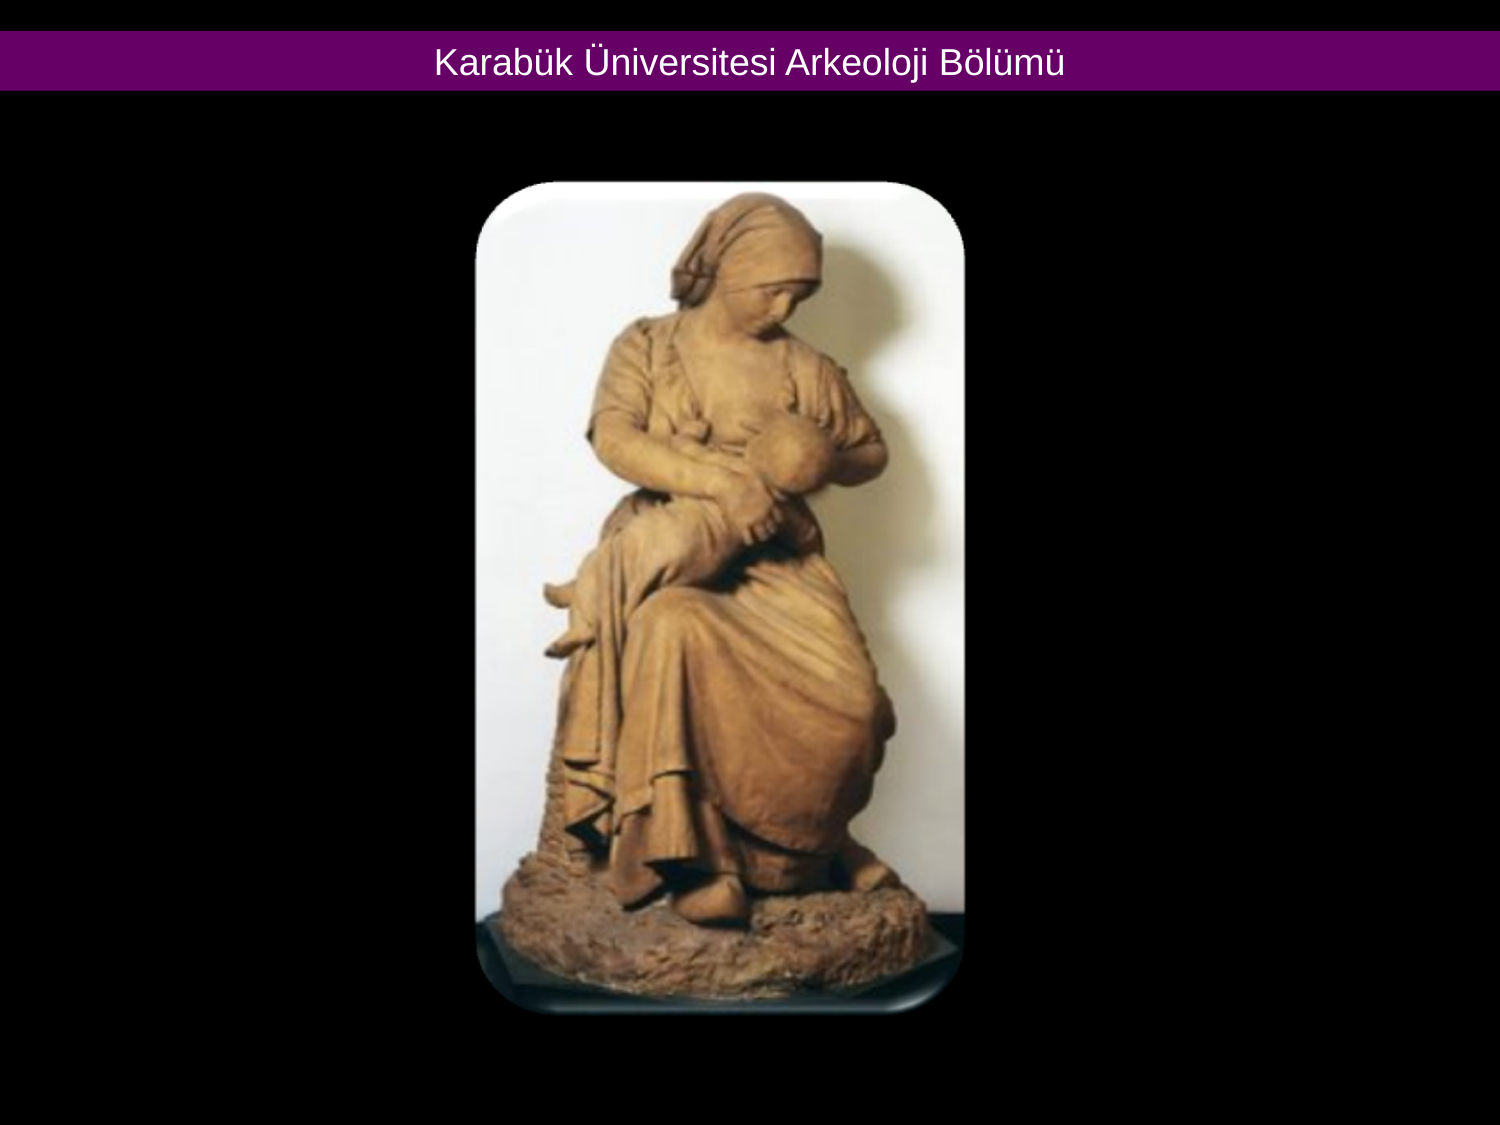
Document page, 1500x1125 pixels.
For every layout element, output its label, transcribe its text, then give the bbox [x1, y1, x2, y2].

picture [449, 174, 976, 1038]
text_box Karabük Üniversitesi Arkeoloji Bölümü [0, 30, 1500, 91]
